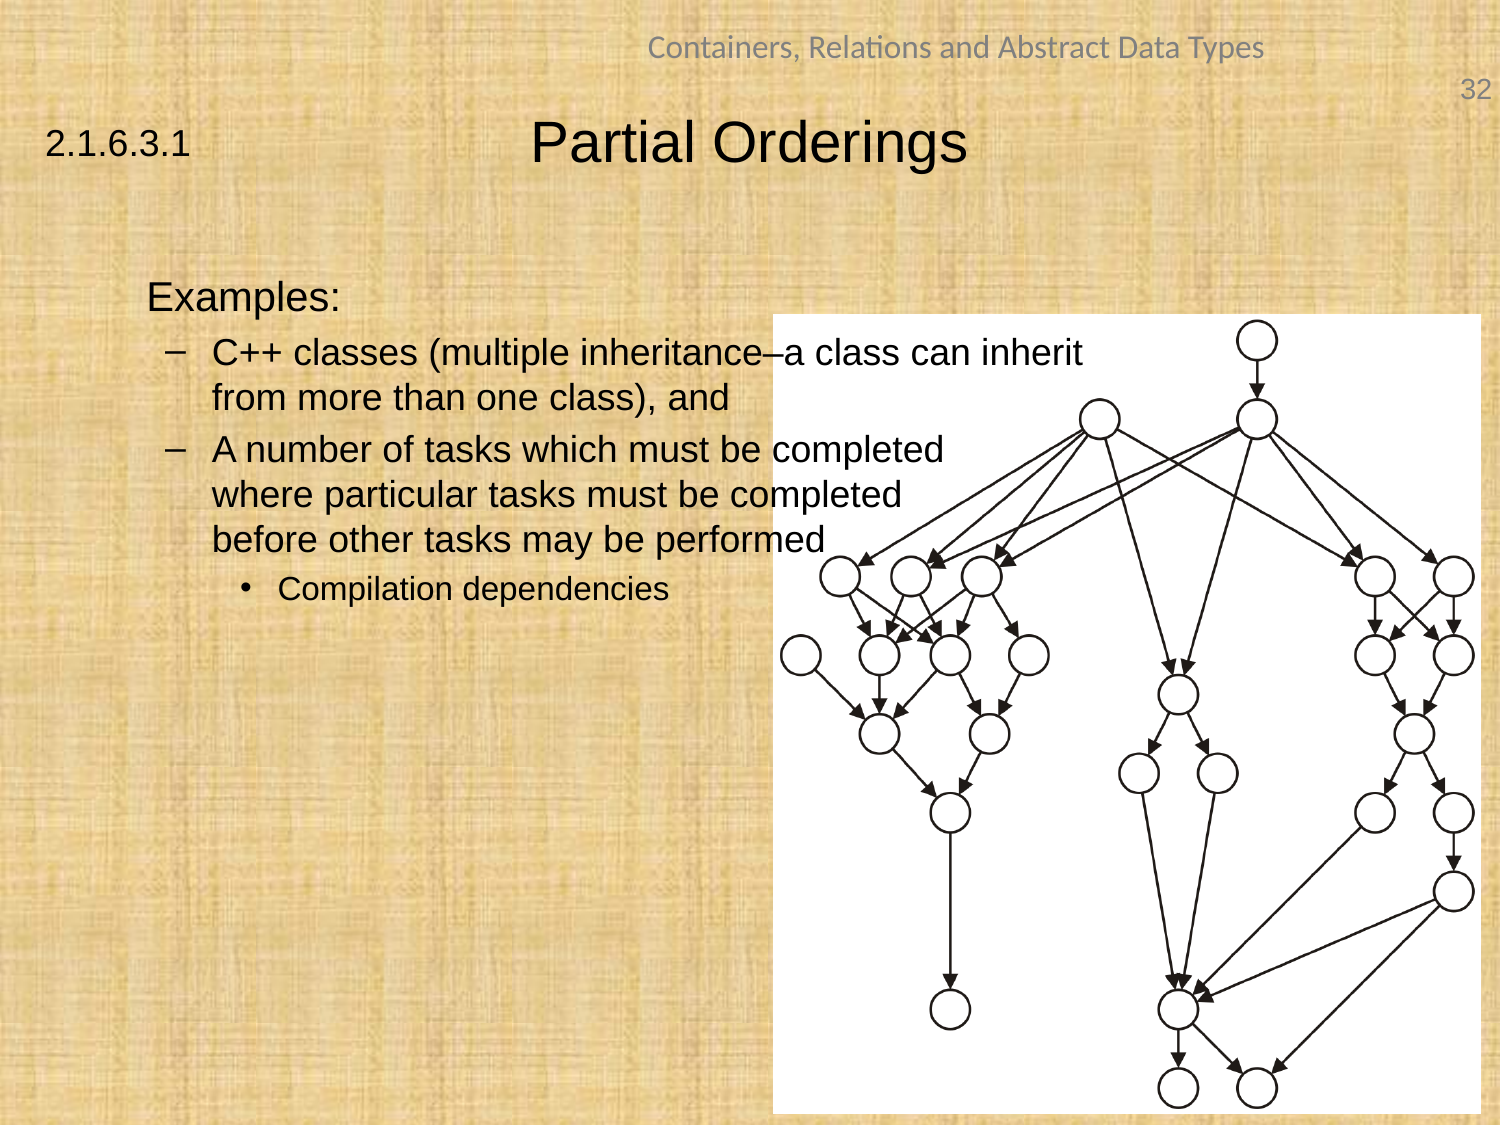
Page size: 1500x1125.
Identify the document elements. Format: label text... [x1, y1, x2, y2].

text_box 2.1.6.3.1 [30, 111, 206, 172]
list Examples: C++ classes (multiple inheritance–a class can inherit from more than one class), and A number of tasks which must be completed where particular tasks must be completed before other tasks may be performed Compilation dependencies [74, 262, 1426, 1006]
title Partial Orderings [74, 44, 1426, 233]
picture [0, 0, 1500, 1125]
